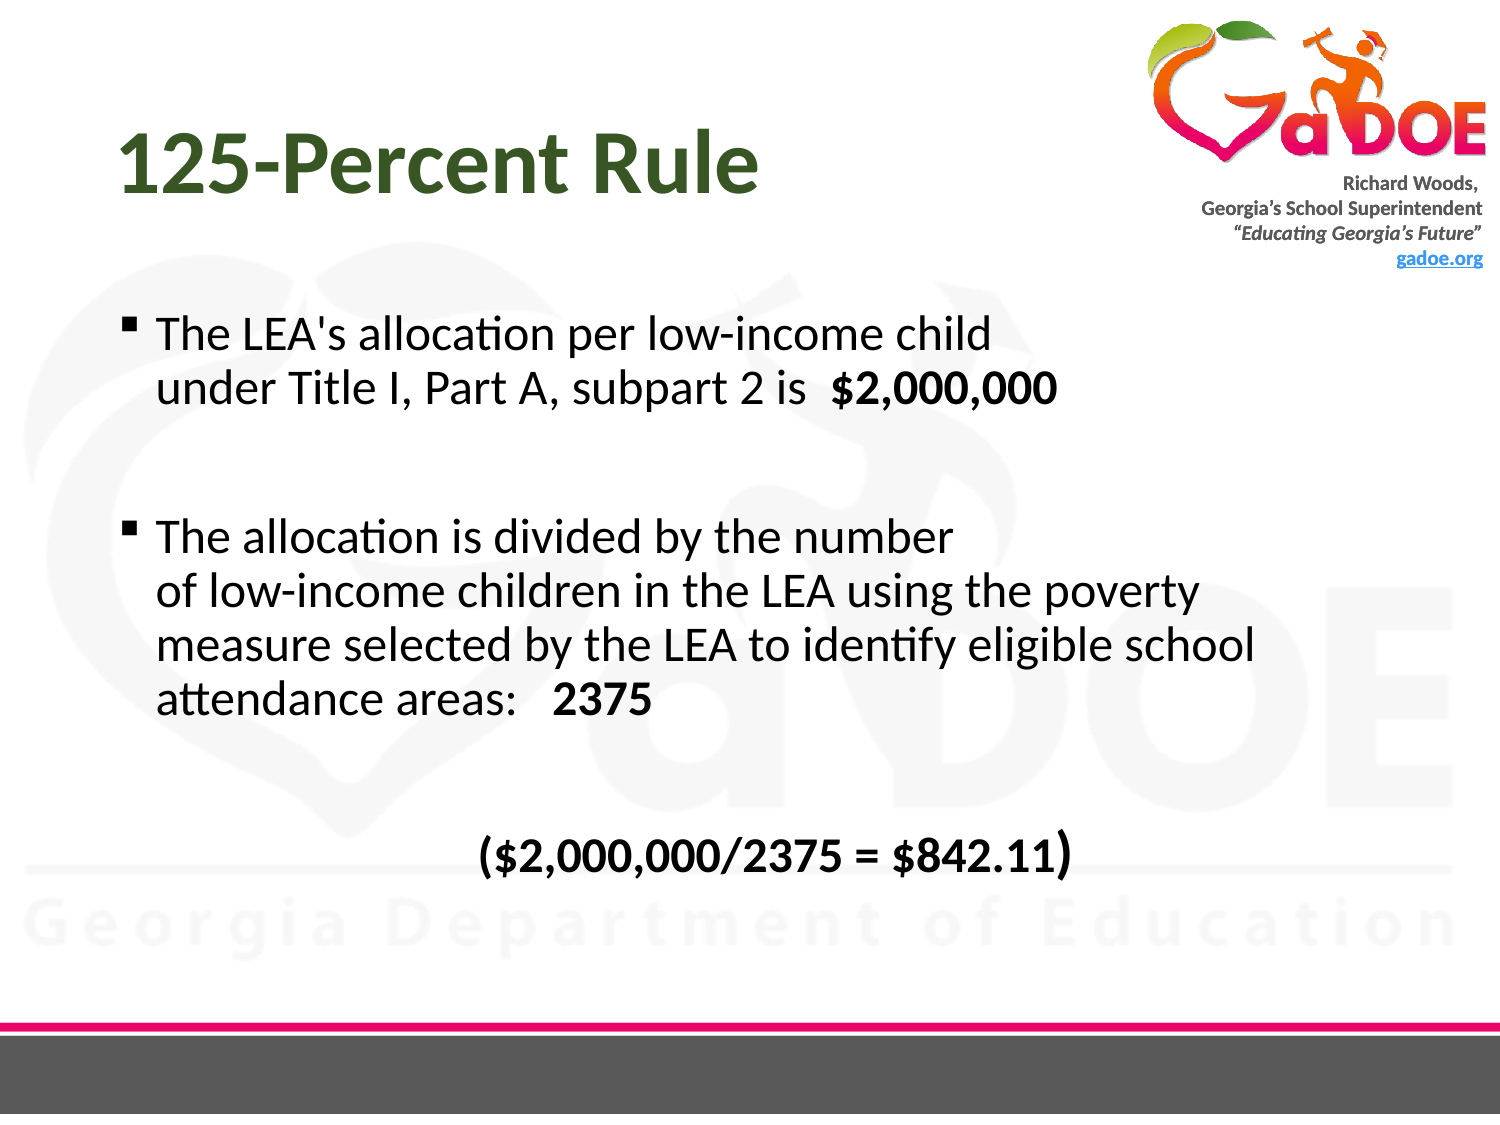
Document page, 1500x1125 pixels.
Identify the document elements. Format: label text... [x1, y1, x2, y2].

list The LEA's allocation per low-income child under Title I, Part A, subpart 2 is $2,000,000 The allocation is divided by the number of low-income children in the LEA using the poverty measure selected by the LEA to identify eligible school attendance areas: 2375 ($2,000,000/2375 = $842.11) [103, 299, 1397, 1014]
title 125-Percent Rule [99, 54, 1136, 273]
picture [1135, 8, 1499, 164]
picture [19, 235, 1473, 980]
